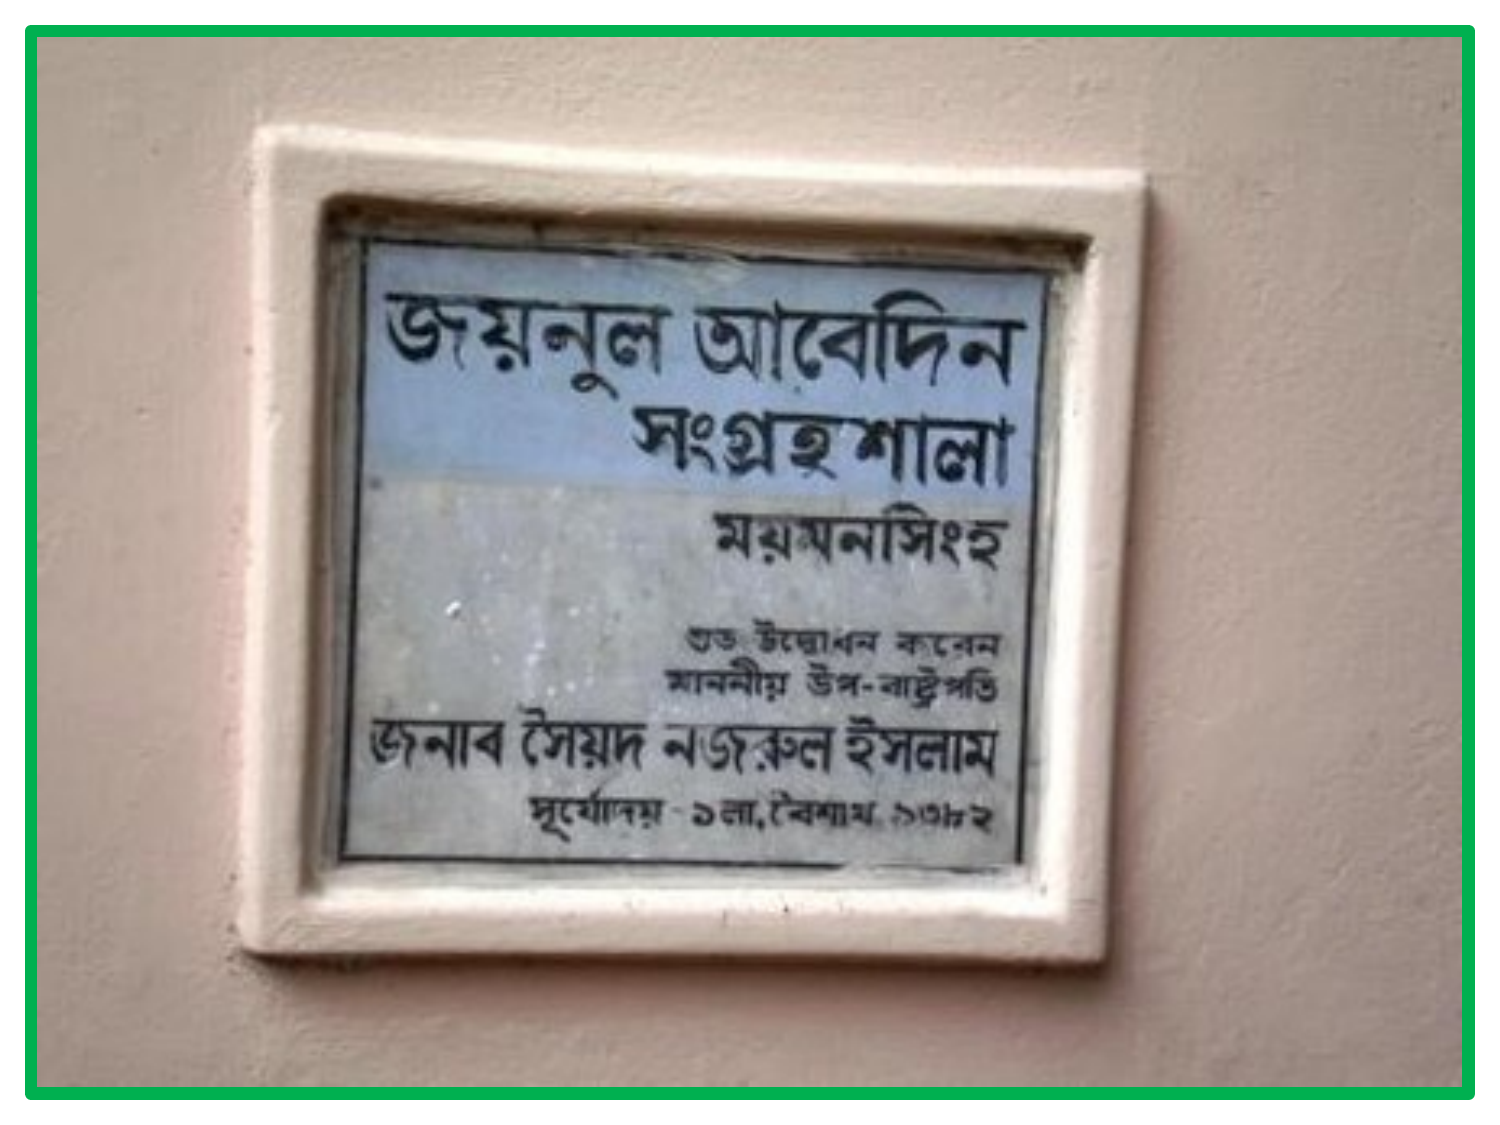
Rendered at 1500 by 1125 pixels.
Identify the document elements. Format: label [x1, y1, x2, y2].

picture [37, 37, 1463, 1088]
